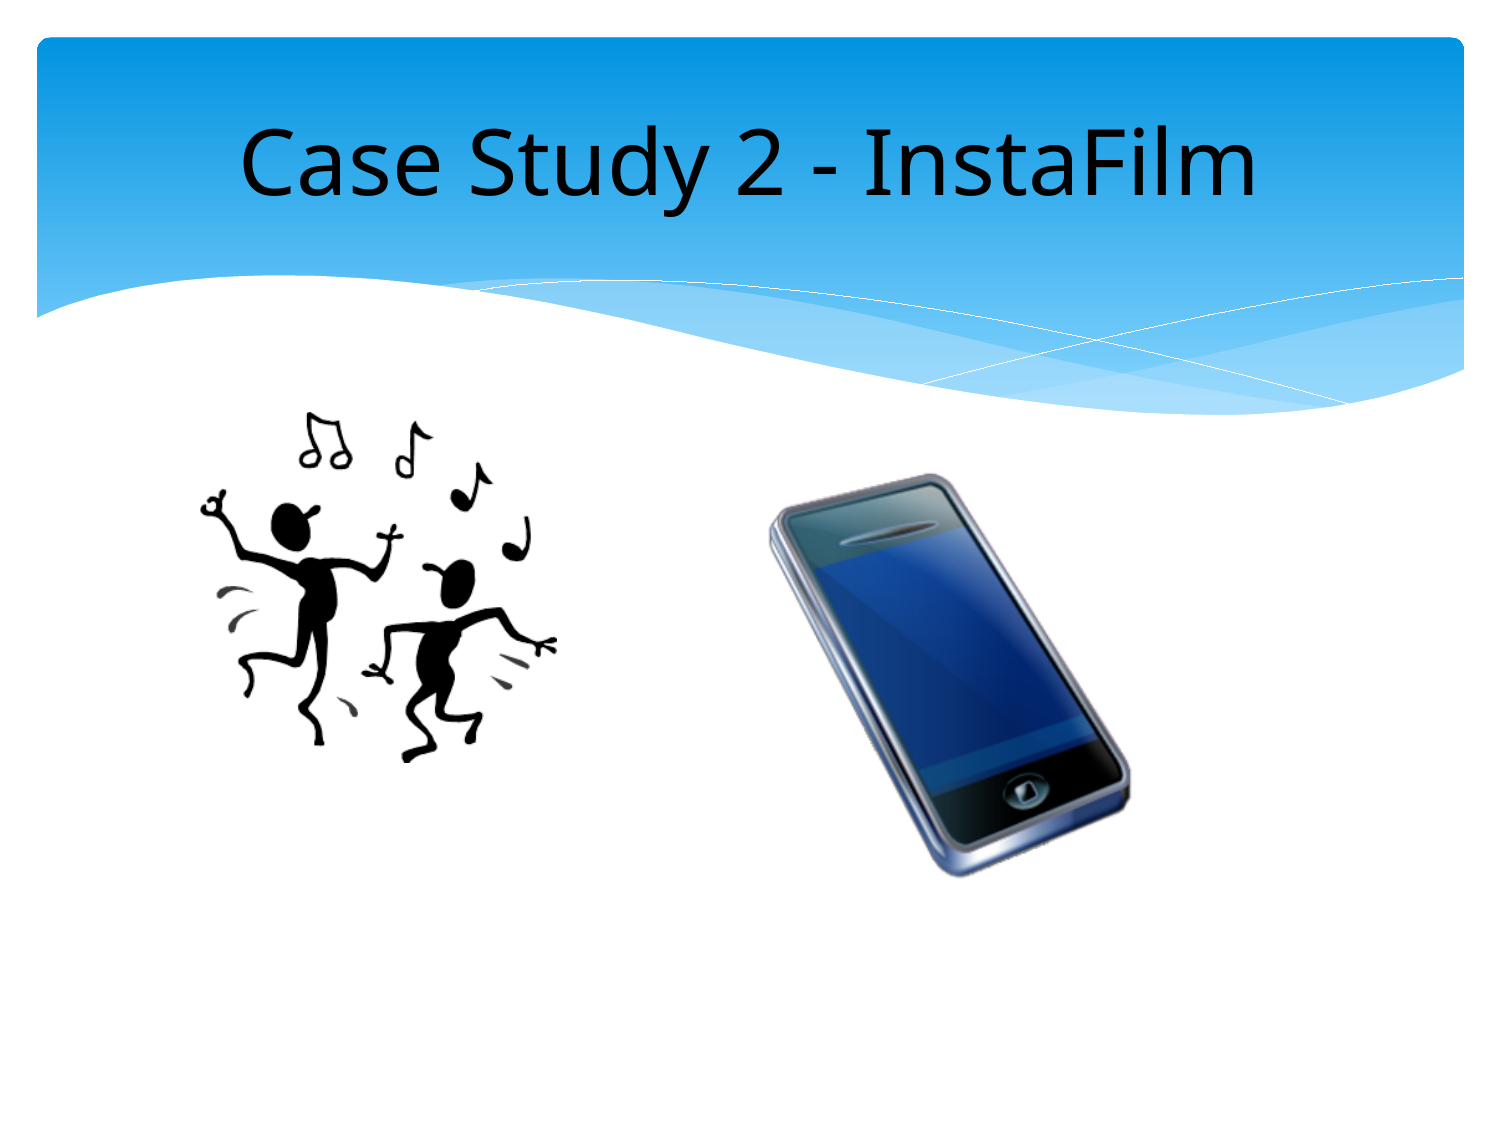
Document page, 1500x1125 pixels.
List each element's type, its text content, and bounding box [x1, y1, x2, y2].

title Case Study 2 - InstaFilm [75, 55, 1425, 261]
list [699, 437, 1163, 901]
picture [199, 412, 557, 763]
